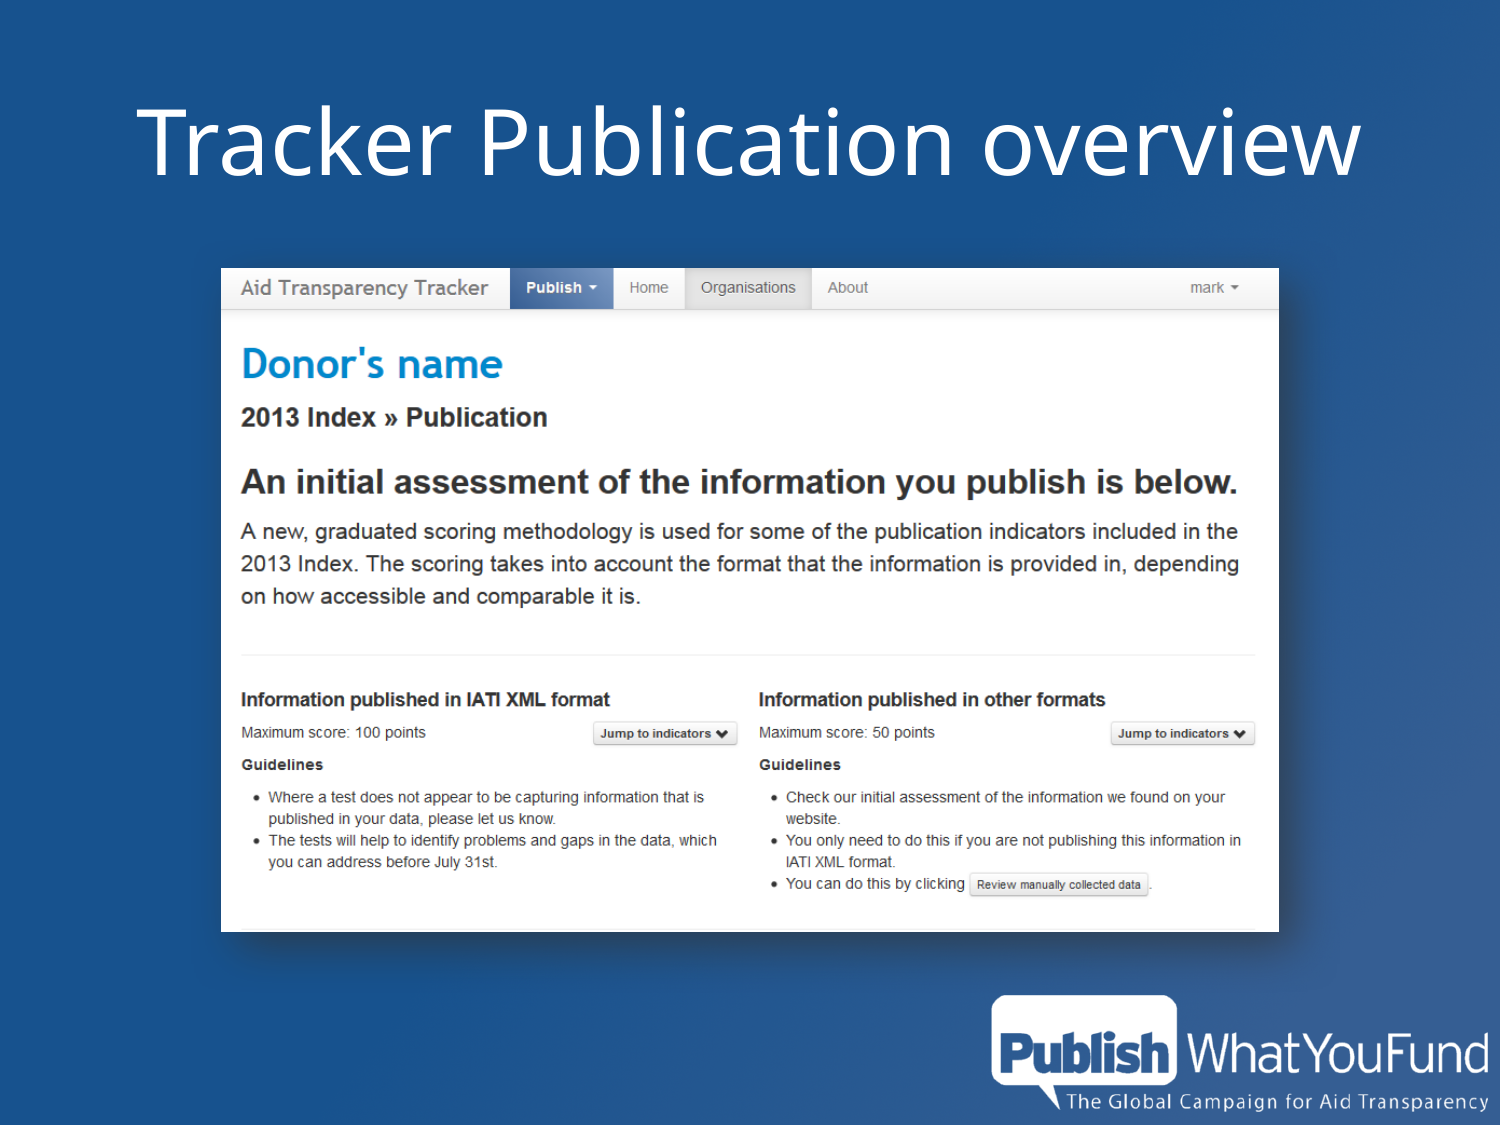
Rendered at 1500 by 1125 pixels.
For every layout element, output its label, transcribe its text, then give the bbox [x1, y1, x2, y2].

picture [0, 0, 1500, 1125]
title Tracker Publication overview [75, 45, 1425, 233]
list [221, 268, 1279, 932]
